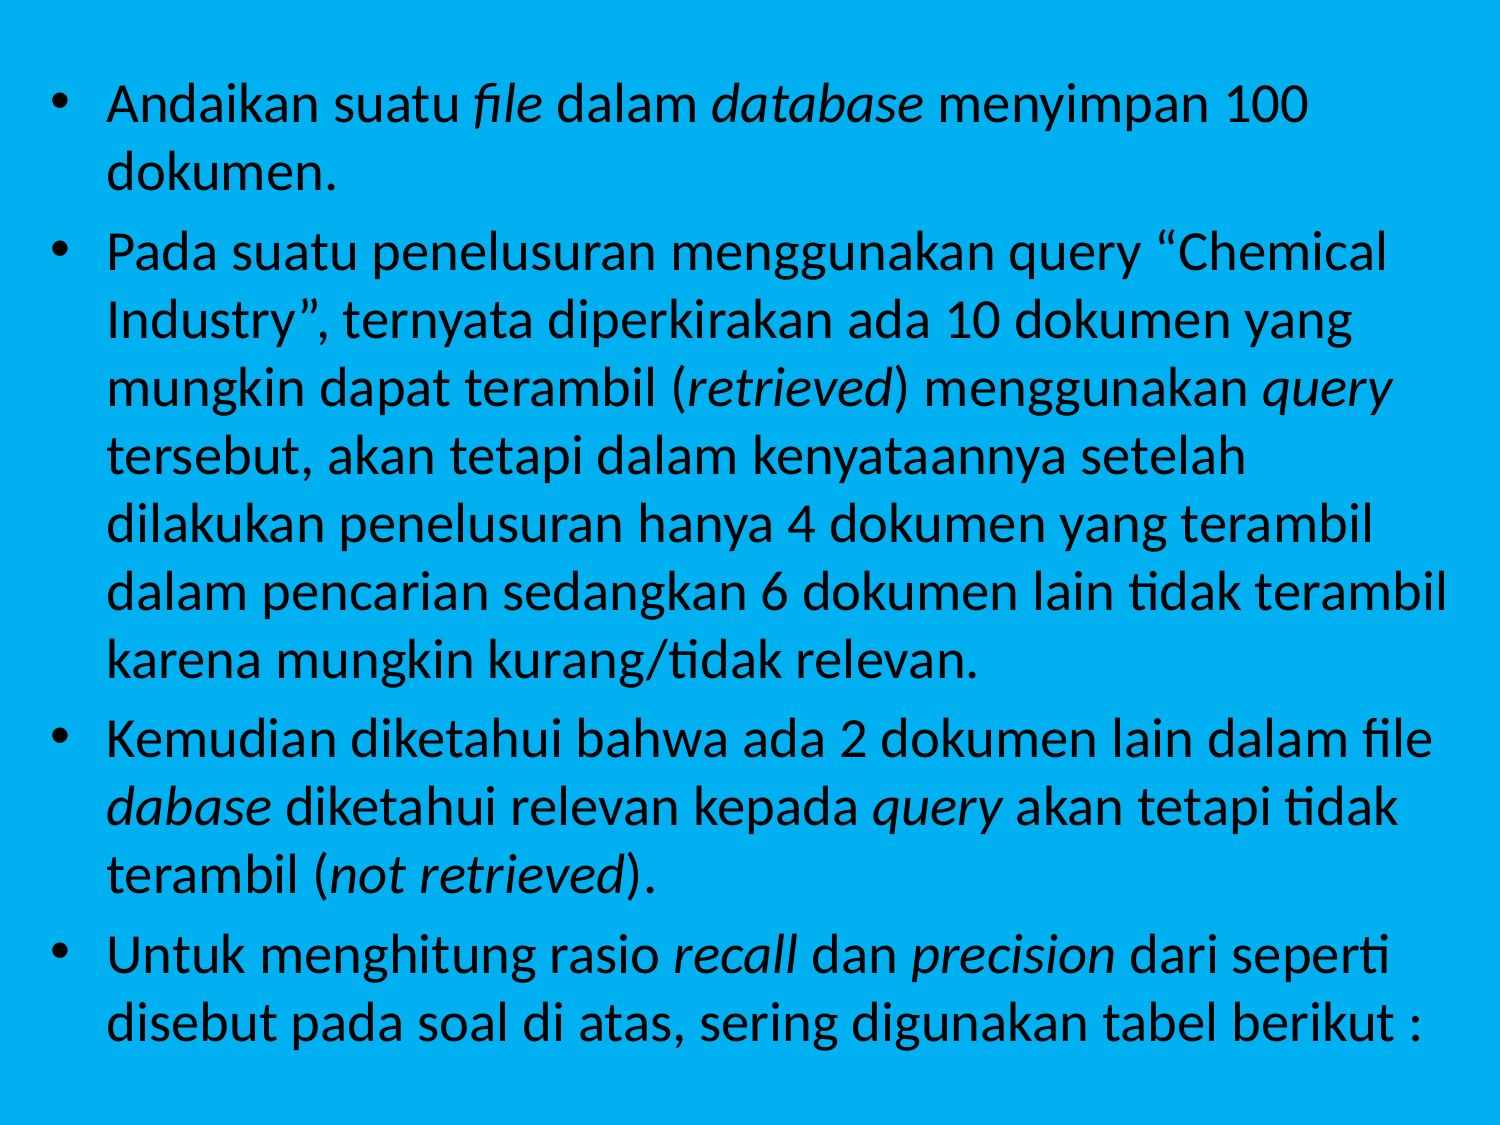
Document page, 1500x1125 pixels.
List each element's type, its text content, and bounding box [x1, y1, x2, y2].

list Andaikan suatu file dalam database menyimpan 100 dokumen. Pada suatu penelusuran menggunakan query “Chemical Industry”, ternyata diperkirakan ada 10 dokumen yang mungkin dapat terambil (retrieved) menggunakan query tersebut, akan tetapi dalam kenyataannya setelah dilakukan penelusuran hanya 4 dokumen yang terambil dalam pencarian sedangkan 6 dokumen lain tidak terambil karena mungkin kurang/tidak relevan. Kemudian diketahui bahwa ada 2 dokumen lain dalam file dabase diketahui relevan kepada query akan tetapi tidak terambil (not retrieved). Untuk menghitung rasio recall dan precision dari seperti disebut pada soal di atas, sering digunakan tabel berikut : [35, 58, 1465, 1079]
